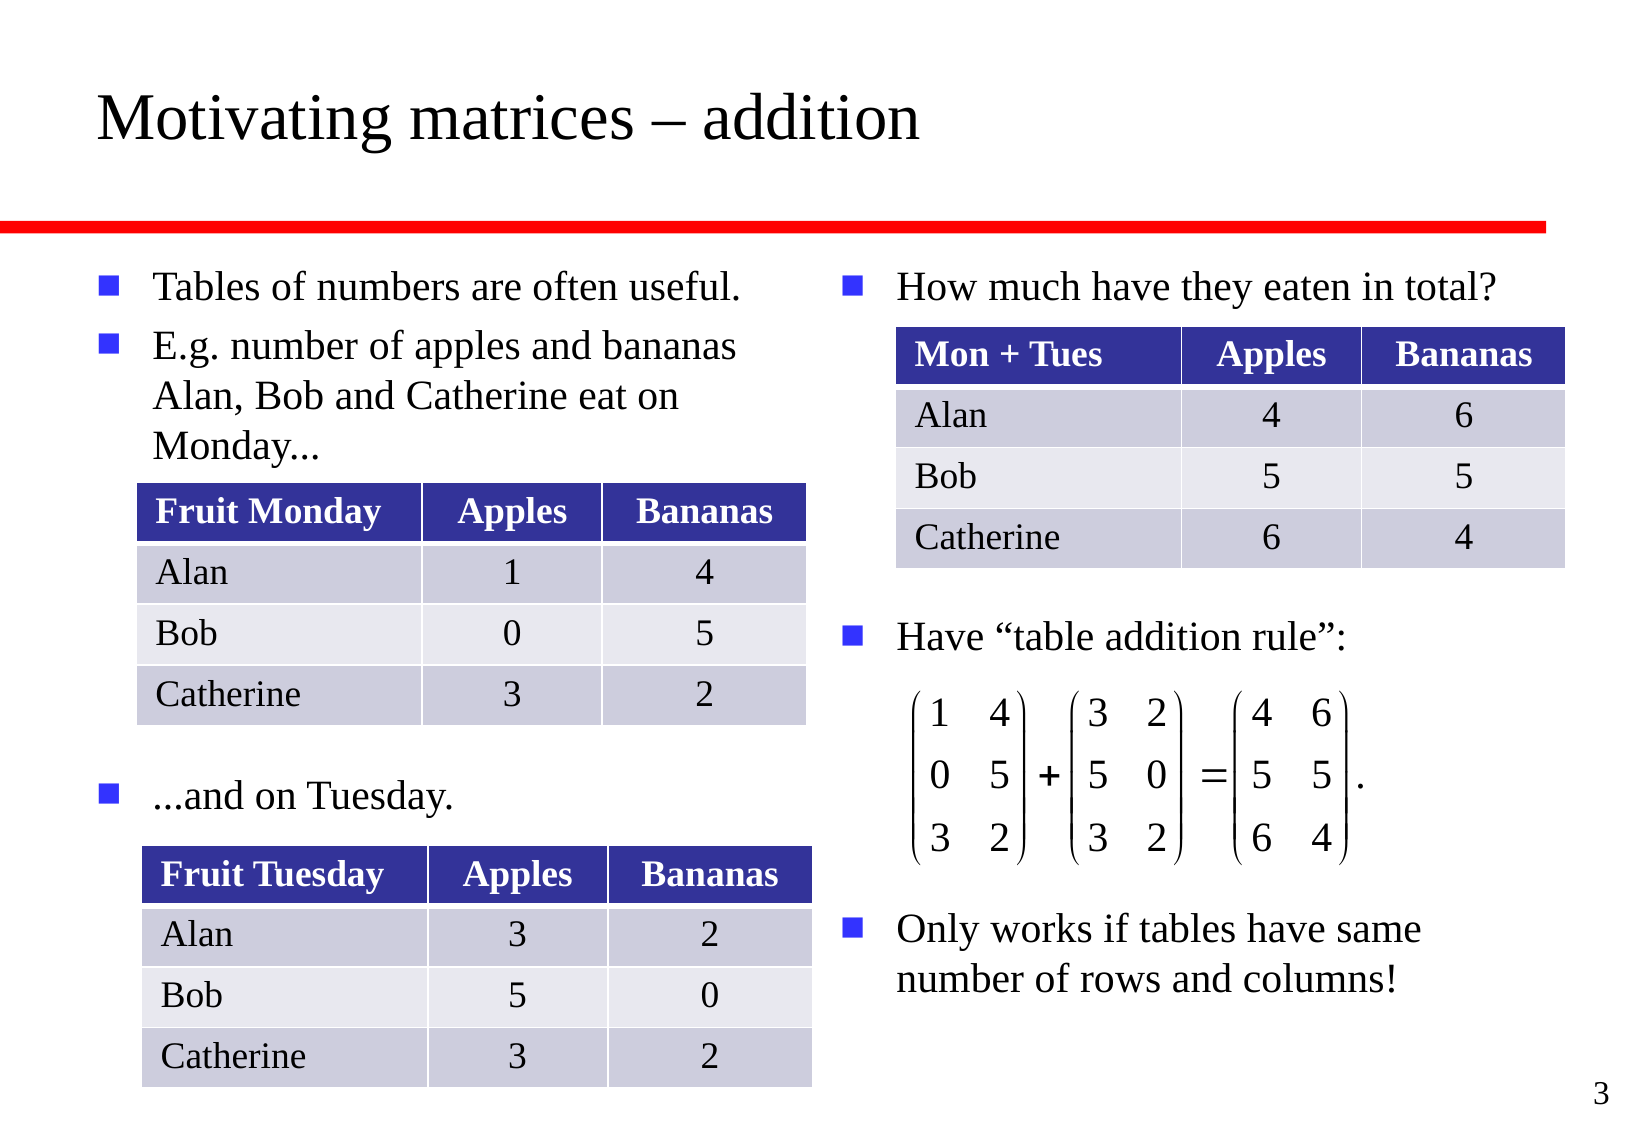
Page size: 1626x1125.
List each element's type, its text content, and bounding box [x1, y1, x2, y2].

table_header Mon + Tues [896, 327, 1181, 384]
table_cell Catherine [896, 509, 1181, 568]
table_cell 6 [1362, 390, 1565, 447]
text_box 3 [1245, 1063, 1625, 1124]
table_cell 3 [423, 666, 601, 725]
table_cell Catherine [137, 666, 421, 725]
table_header Bananas [1362, 327, 1565, 384]
table_cell 3 [429, 909, 607, 966]
table_cell Bob [896, 448, 1181, 508]
table_header Bananas [609, 846, 812, 903]
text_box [905, 686, 1367, 871]
table_cell 5 [1182, 448, 1361, 508]
table_cell 4 [1362, 509, 1565, 568]
title Motivating matrices – addition [80, 18, 1544, 207]
table_header Apples [429, 846, 607, 903]
list How much have they eaten in total? Have “table addition rule”: Only works if tables have same number of rows and columns! [824, 251, 1544, 1095]
table_cell 6 [1182, 509, 1361, 568]
table_cell 0 [609, 968, 812, 1027]
table_cell Alan [142, 909, 427, 966]
table_header Apples [423, 483, 601, 541]
table_header Fruit Monday [137, 483, 421, 541]
table_cell 0 [423, 605, 601, 664]
table_cell Bob [142, 968, 427, 1027]
table_cell Catherine [142, 1028, 427, 1087]
table_header Bananas [603, 483, 806, 541]
table_cell 2 [603, 666, 806, 725]
table_cell 3 [429, 1028, 607, 1087]
table_cell 2 [609, 909, 812, 966]
table_cell Bob [137, 605, 421, 664]
table_cell Alan [896, 390, 1181, 447]
table_header Fruit Tuesday [142, 846, 427, 903]
table_header Apples [1182, 327, 1361, 384]
table_cell 5 [1362, 448, 1565, 508]
table_cell 4 [603, 546, 806, 603]
table_cell 5 [603, 605, 806, 664]
table_cell 1 [423, 546, 601, 603]
table_cell 5 [429, 968, 607, 1027]
table_cell 2 [609, 1028, 812, 1087]
list Tables of numbers are often useful. E.g. number of apples and bananas Alan, Bob and Catherine eat on Monday... ...and on Tuesday. [80, 251, 801, 1095]
table_cell Alan [137, 546, 421, 603]
table_cell 4 [1182, 390, 1361, 447]
